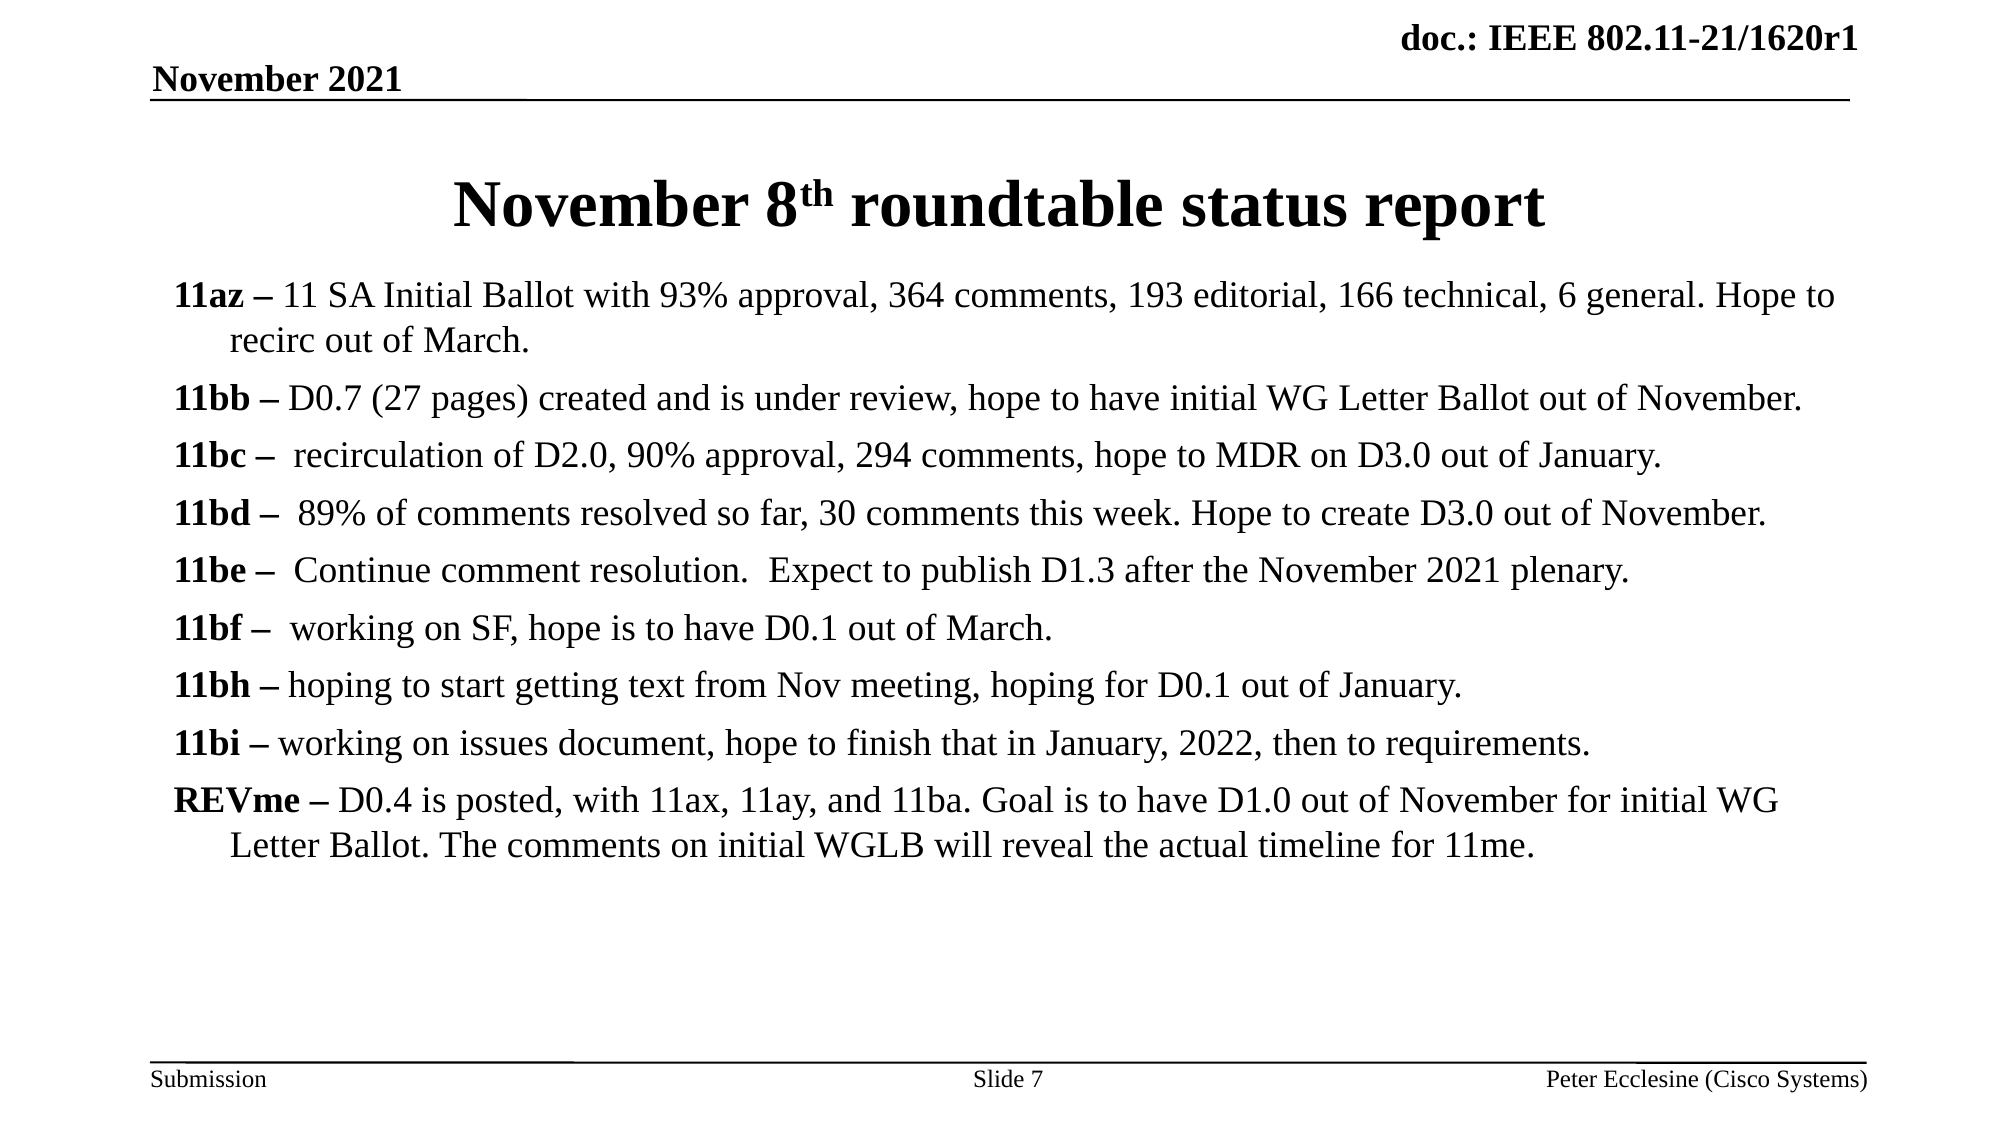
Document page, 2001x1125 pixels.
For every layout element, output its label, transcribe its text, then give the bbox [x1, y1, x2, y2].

title November 8th roundtable status report [149, 112, 1851, 288]
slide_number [152, 54, 563, 100]
list 11az – 11 SA Initial Ballot with 93% approval, 364 comments, 193 editorial, 166 technical, 6 general. Hope to recirc out of March. 11bb – D0.7 (27 pages) created and is under review, hope to have initial WG Letter Ballot out of November. 11bc – recirculation of D2.0, 90% approval, 294 comments, hope to MDR on D3.0 out of January. 11bd – 89% of comments resolved so far, 30 comments this week. Hope to create D3.0 out of November. 11be – Continue comment resolution. Expect to publish D1.3 after the November 2021 plenary. 11bf – working on SF, hope is to have D0.1 out of March. 11bh – hoping to start getting text from Nov meeting, hoping for D0.1 out of January. 11bi – working on issues document, hope to finish that in January, 2022, then to requirements. REVme – D0.4 is posted, with 11ax, 11ay, and 11ba. Goal is to have D1.0 out of November for initial WG Letter Ballot. The comments on initial WGLB will reveal the actual timeline for 11me. [158, 262, 1859, 1051]
footer Peter Ecclesine (Cisco Systems) [1171, 1061, 1869, 1093]
slide_number Slide 7 [950, 1061, 1067, 1123]
